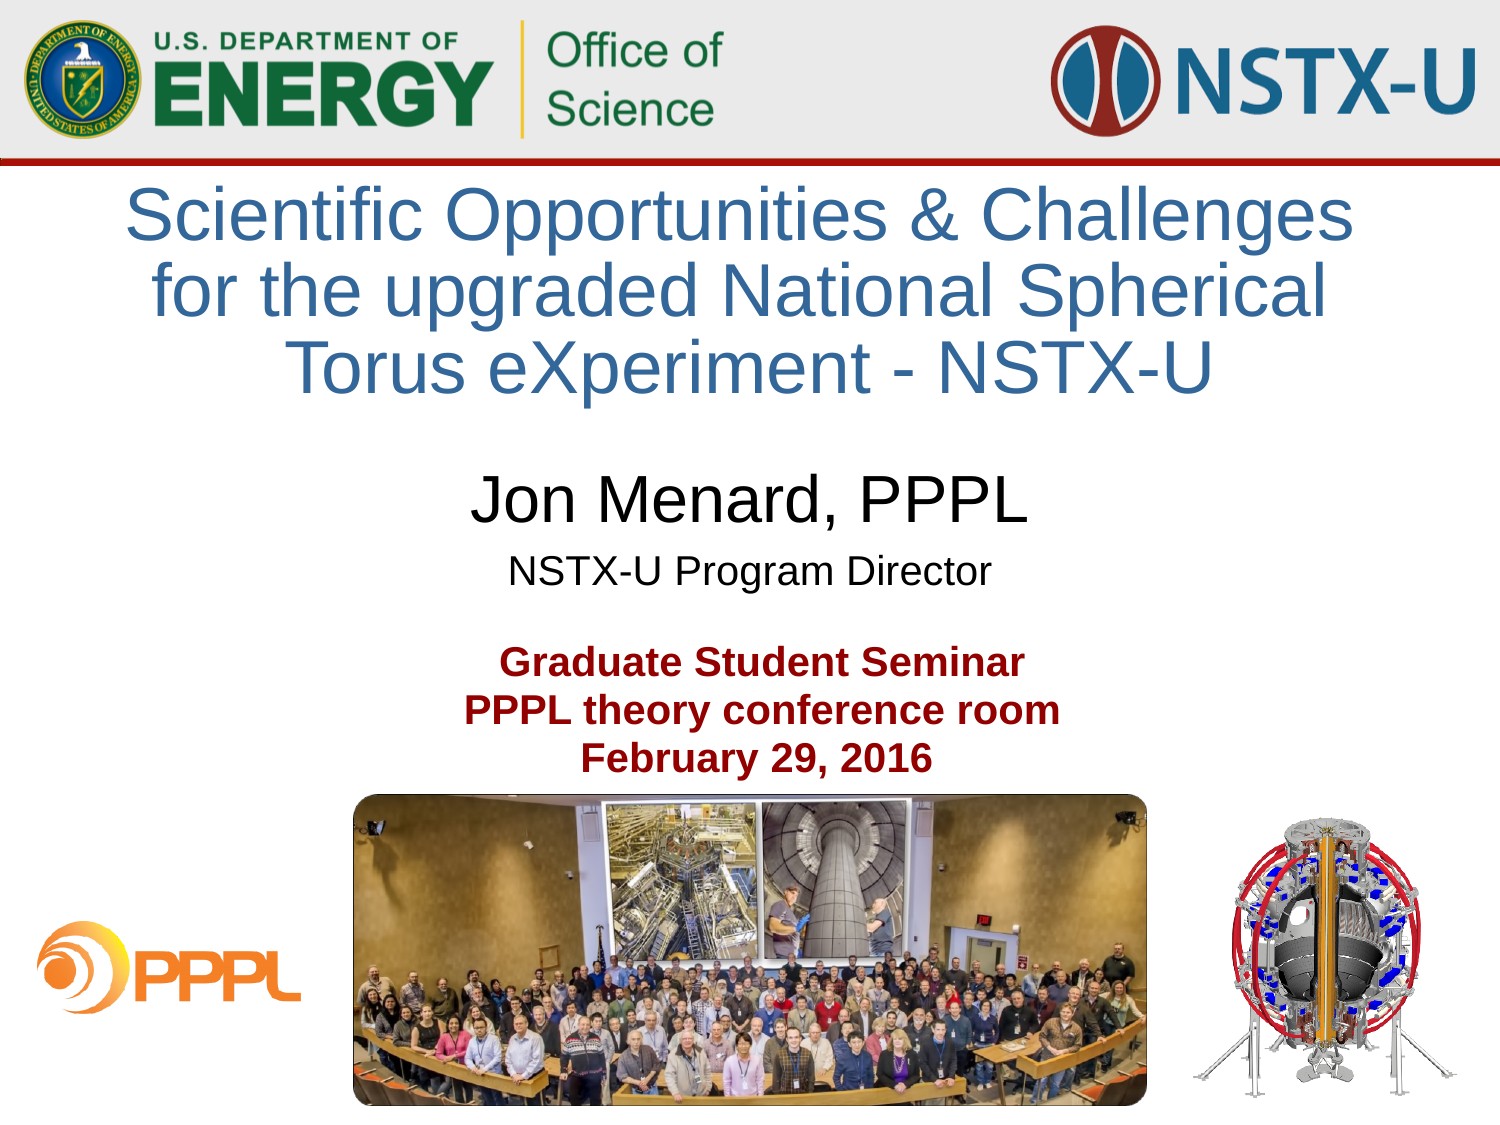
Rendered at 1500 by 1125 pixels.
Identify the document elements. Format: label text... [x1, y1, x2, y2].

picture [353, 800, 1147, 1106]
list Graduate Student Seminar PPPL theory conference room February 29, 2016 [162, 624, 1363, 800]
picture [0, 0, 1500, 166]
picture [37, 920, 302, 1014]
title Scientific Opportunities & Challenges for the upgraded National Spherical Torus eXperiment - NSTX-U [0, 174, 1500, 413]
picture [1187, 812, 1462, 1100]
subtitle Jon Menard, PPPL NSTX-U Program Director [87, 437, 1413, 613]
